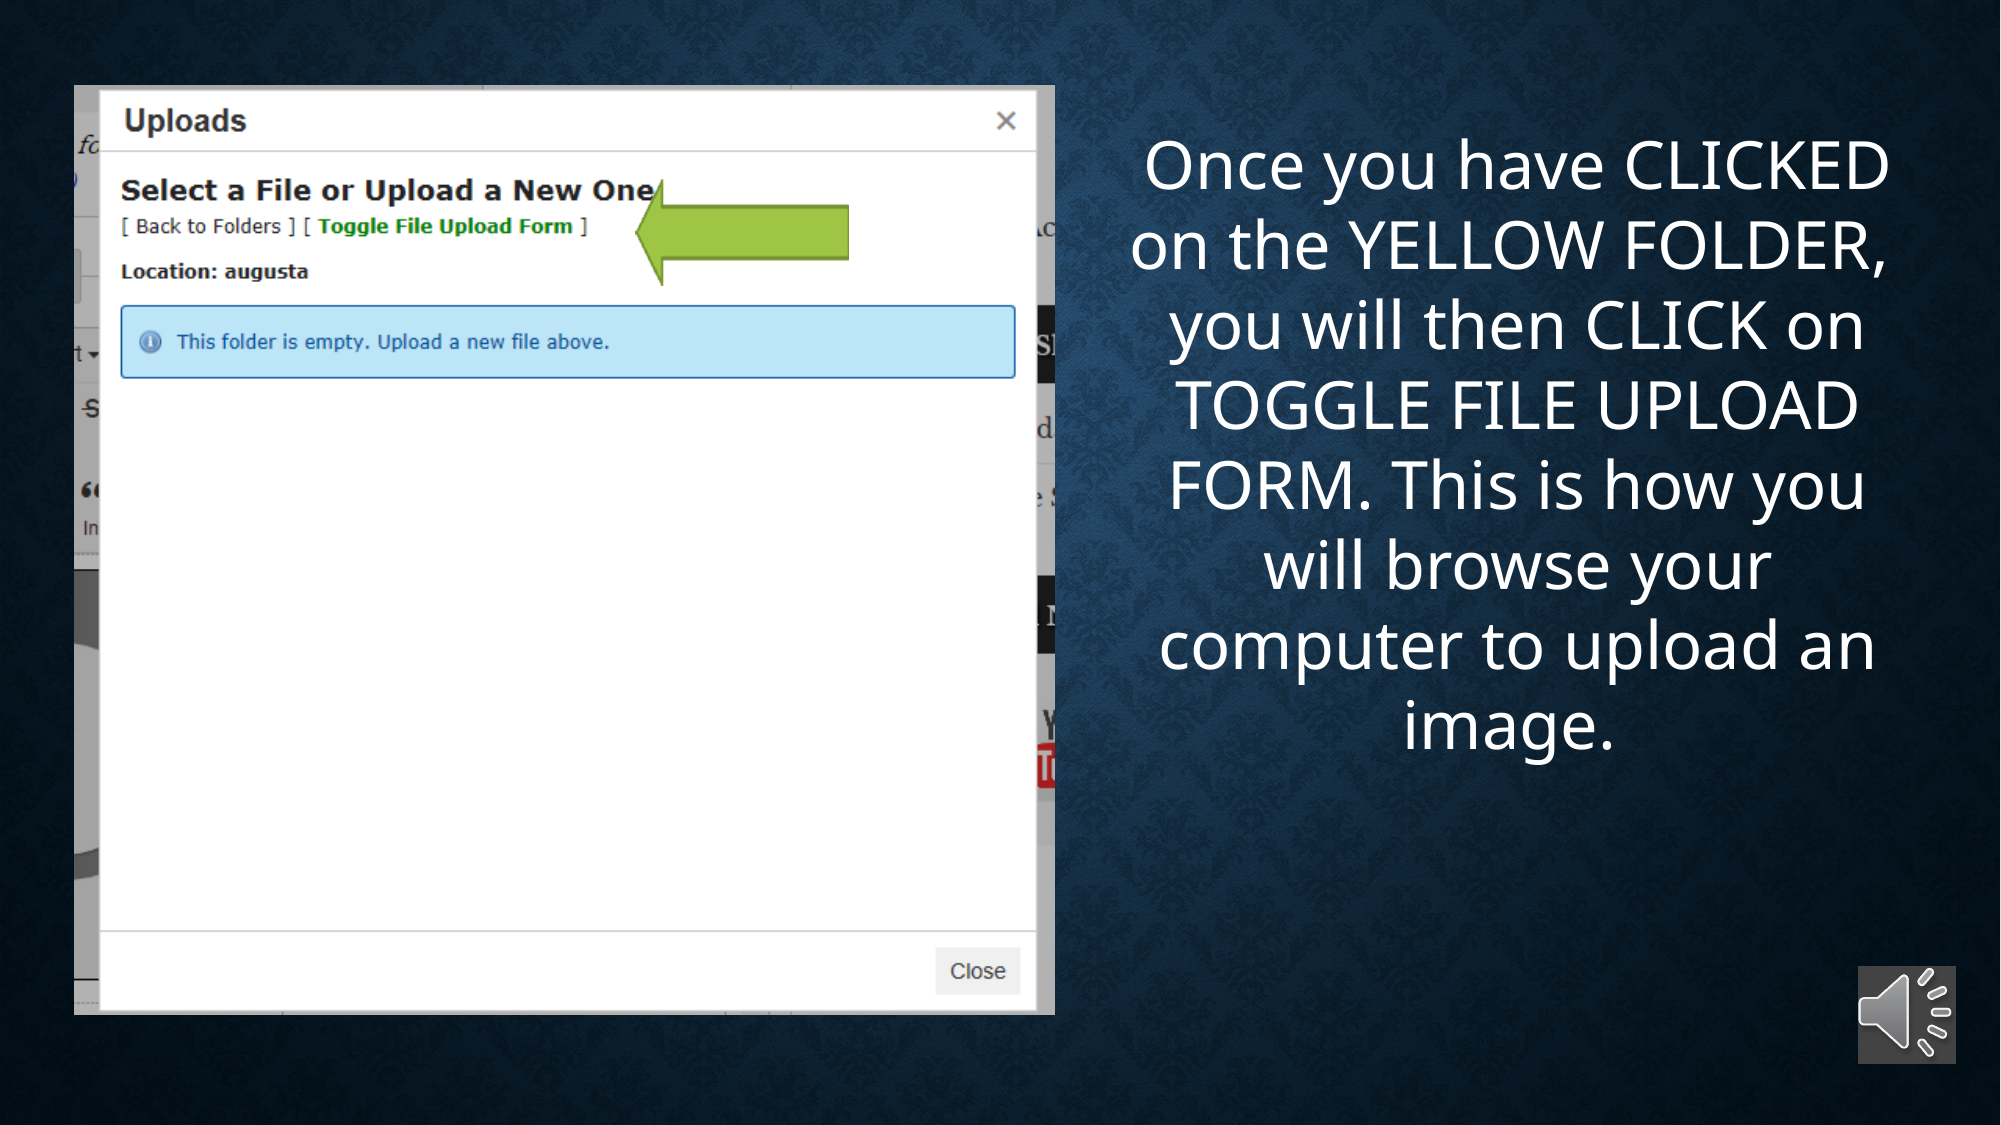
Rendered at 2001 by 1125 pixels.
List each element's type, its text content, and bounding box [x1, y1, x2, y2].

picture [74, 84, 1056, 1016]
picture [1856, 964, 1958, 1066]
text_box Once you have CLICKED on the YELLOW FOLDER, you will then CLICK on TOGGLE FILE UPLOAD FORM. This is how you will browse your computer to upload an image. [1108, 115, 1928, 770]
